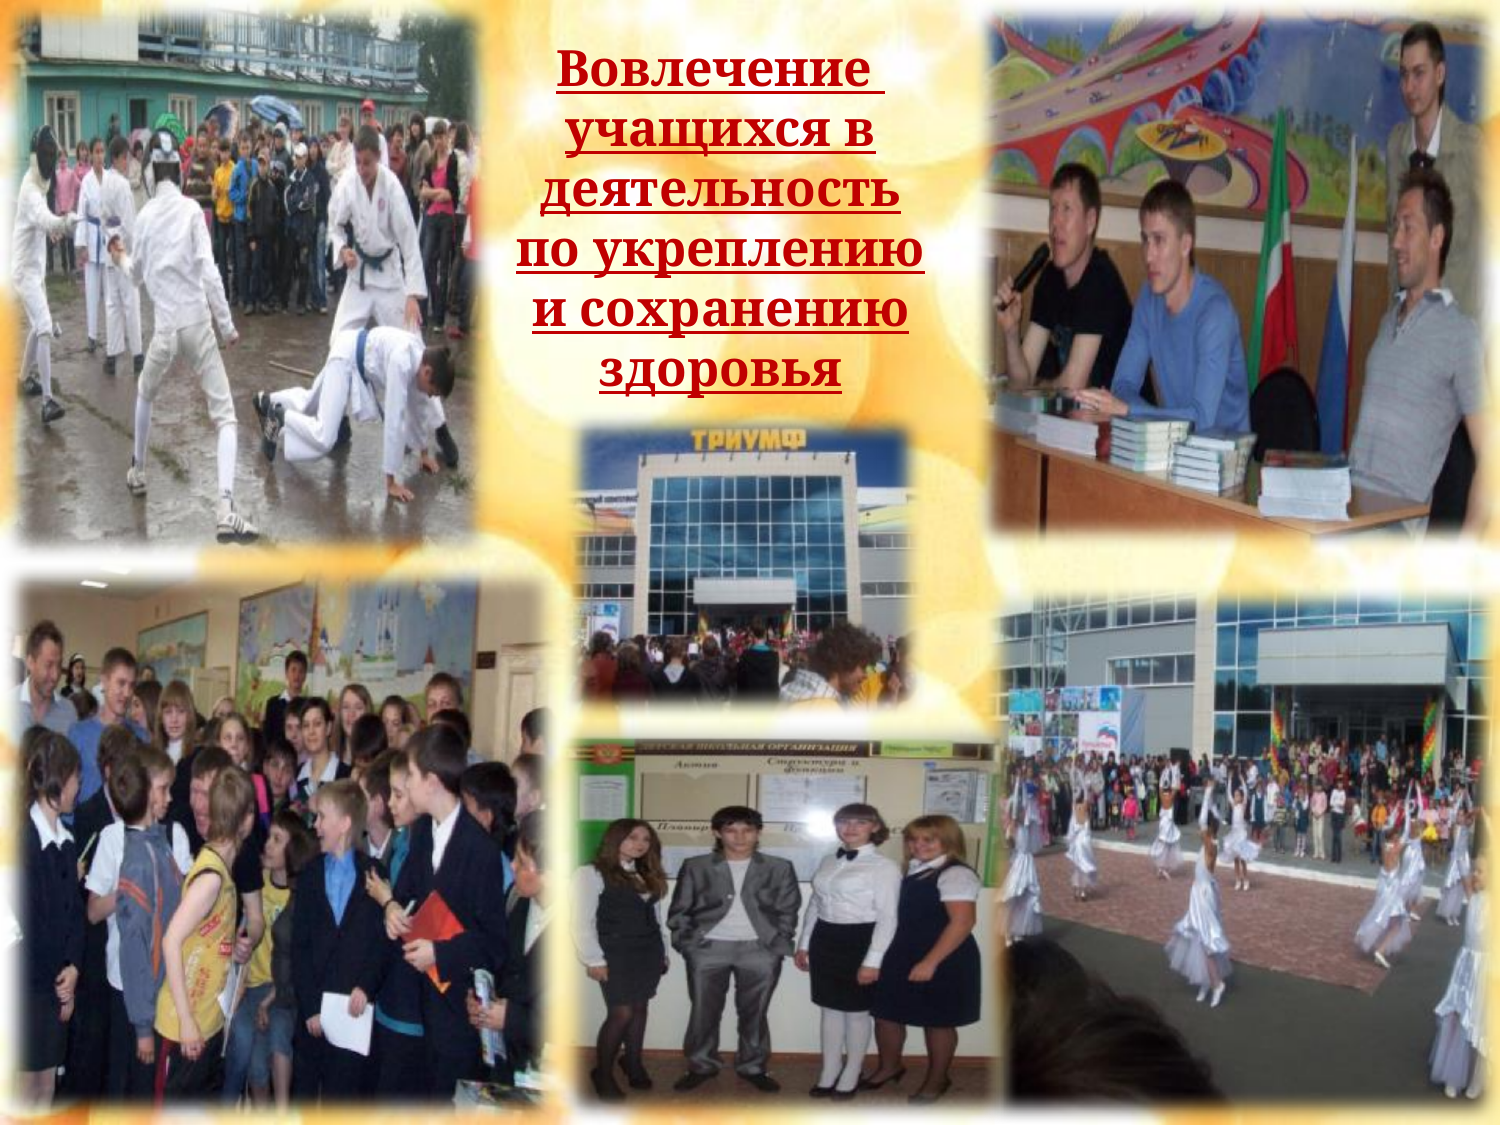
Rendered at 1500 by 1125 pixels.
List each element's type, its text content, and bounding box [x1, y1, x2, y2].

title Вовлечение учащихся в деятельность по укреплению и сохранению здоровья [496, 23, 950, 411]
picture [0, 0, 1500, 1125]
